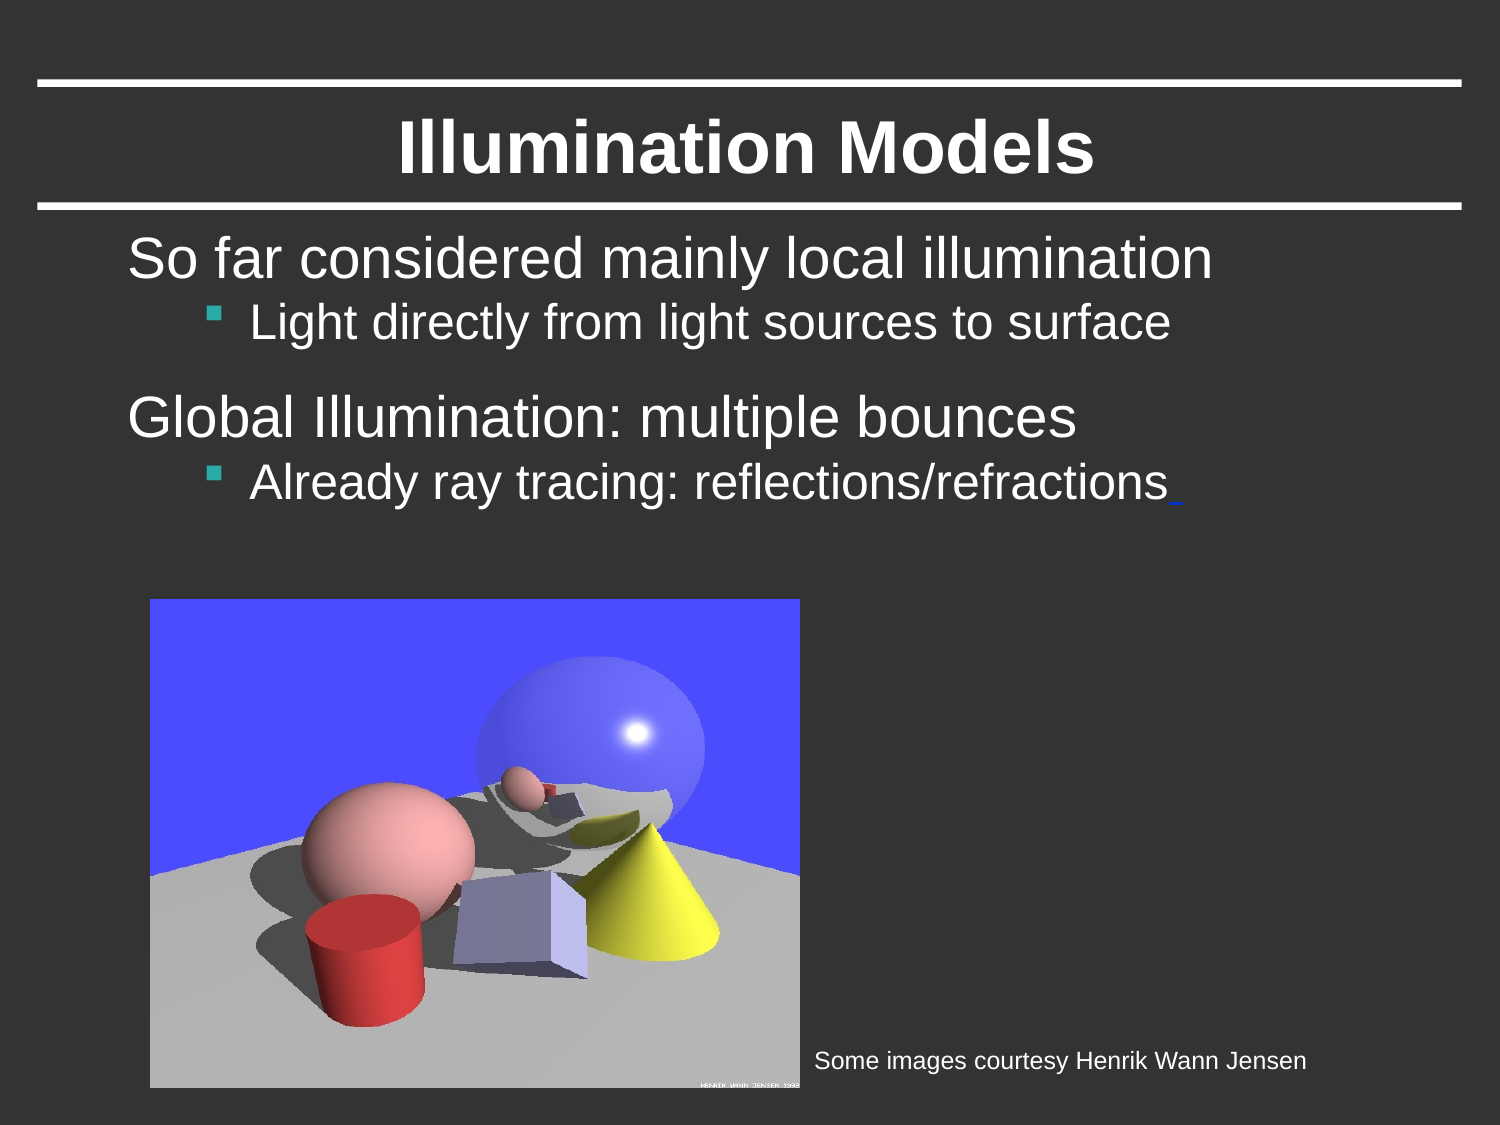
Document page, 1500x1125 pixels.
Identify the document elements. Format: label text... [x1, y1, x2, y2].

title Illumination Models [111, 87, 1383, 200]
list So far considered mainly local illumination Light directly from light sources to surface Global Illumination: multiple bounces Already ray tracing: reflections/refractions [112, 212, 1388, 1075]
text_box Some images courtesy Henrik Wann Jensen [804, 1037, 1323, 1082]
picture [149, 599, 801, 1088]
